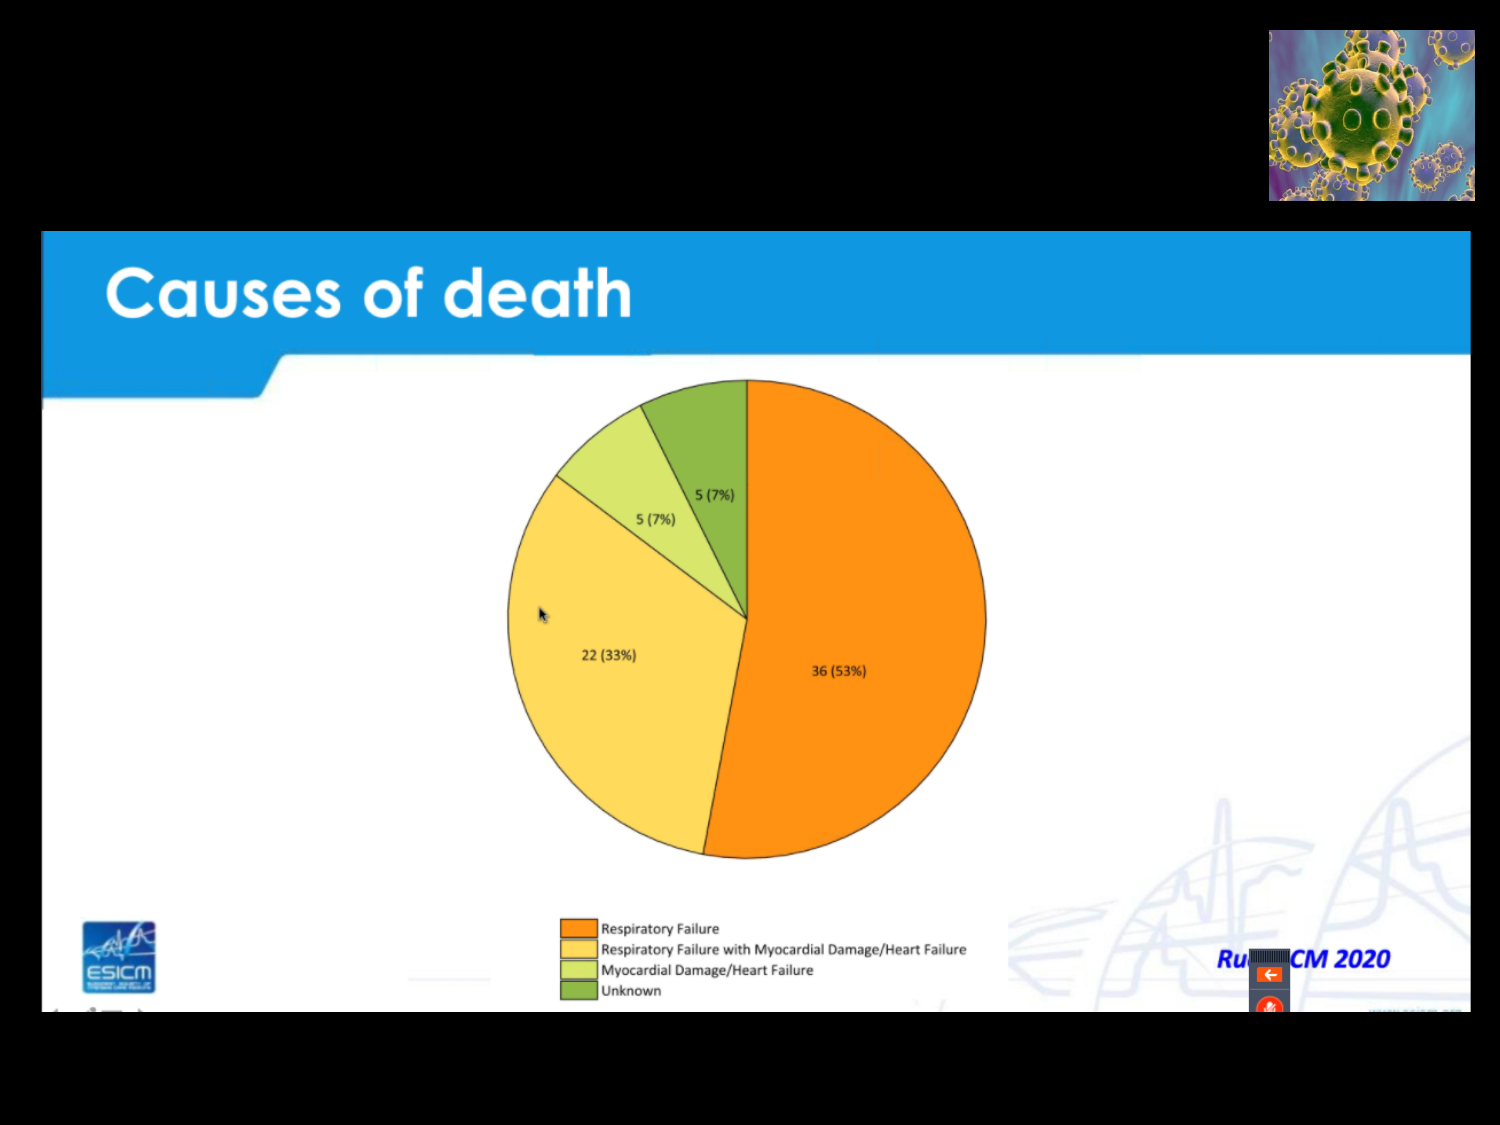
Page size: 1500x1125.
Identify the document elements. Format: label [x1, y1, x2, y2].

picture [41, 231, 1471, 1012]
picture [1269, 30, 1475, 201]
